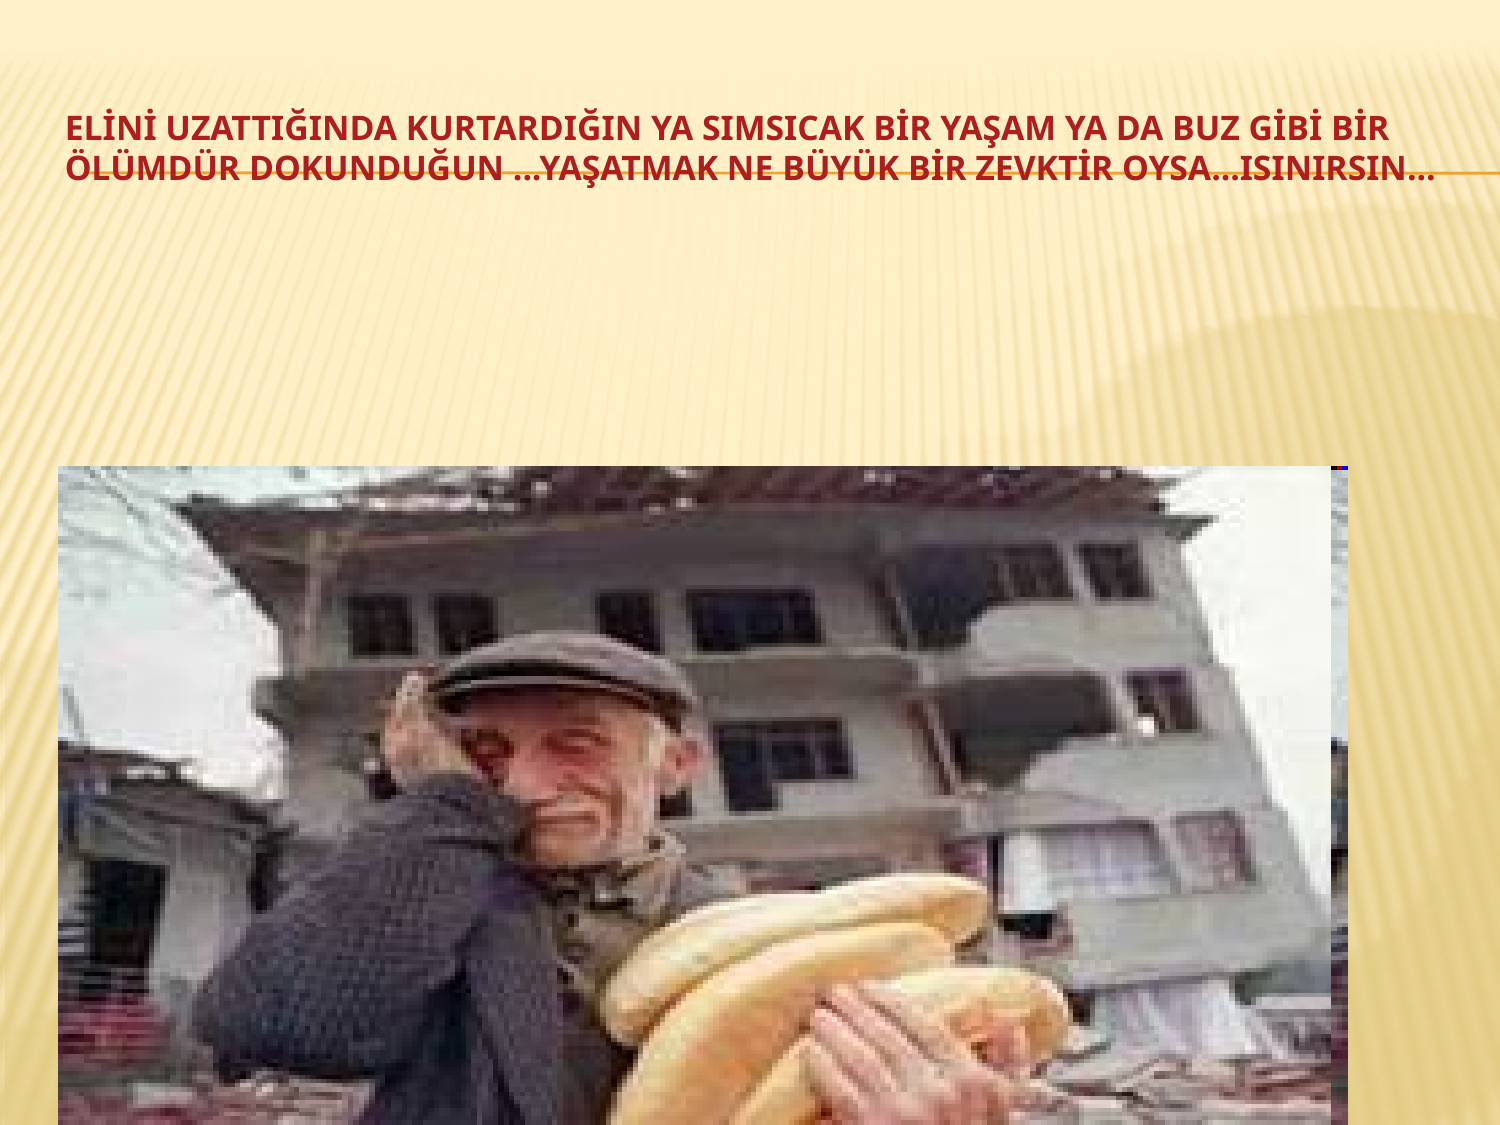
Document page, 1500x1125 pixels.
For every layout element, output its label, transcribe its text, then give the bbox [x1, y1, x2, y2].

title Elİnİ uzattIğInda kurtardığIn ya sImsIcak bİr yaşam ya da buz gİbİ bir ölümdür dokunduğun ...Yaşatmak ne büyük bİr zevktİr oysa...IsInIrsIn... [50, 0, 1475, 213]
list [58, 466, 1348, 1125]
